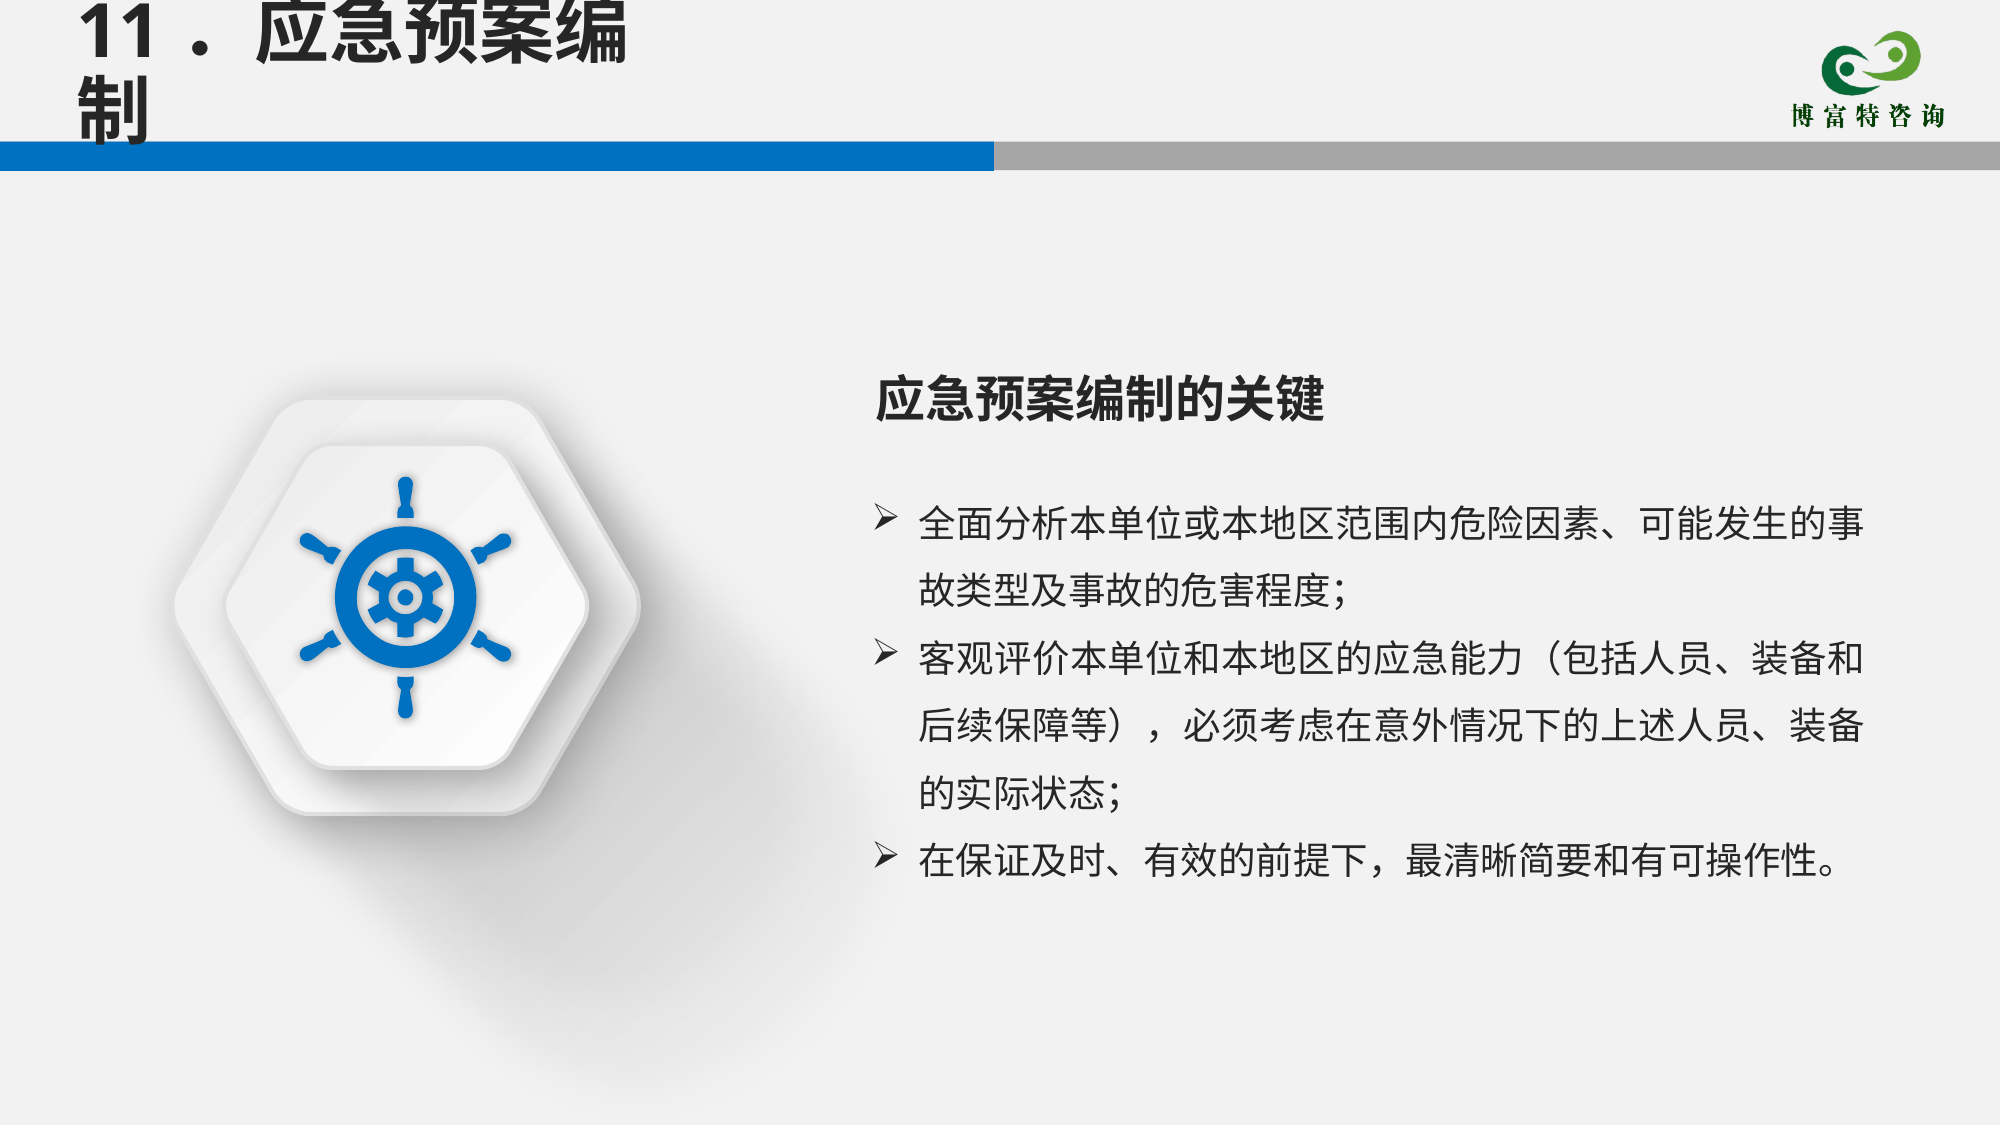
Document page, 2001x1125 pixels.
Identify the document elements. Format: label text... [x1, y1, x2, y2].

text_box 全面分析本单位或本地区范围内危险因素、可能发生的事故类型及事故的危害程度； 客观评价本单位和本地区的应急能力（包括人员、装备和后续保障等），必须考虑在意外情况下的上述人员、装备的实际状态； 在保证及时、有效的前提下，最清晰简要和有可操作性。 [856, 469, 1880, 890]
text_box [0, 141, 995, 172]
text_box 11．应急预案编制 [60, 0, 715, 162]
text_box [170, 345, 837, 1125]
text_box 应急预案编制的关键 [860, 359, 1341, 435]
picture [1772, 30, 1969, 131]
text_box [995, 141, 2000, 171]
